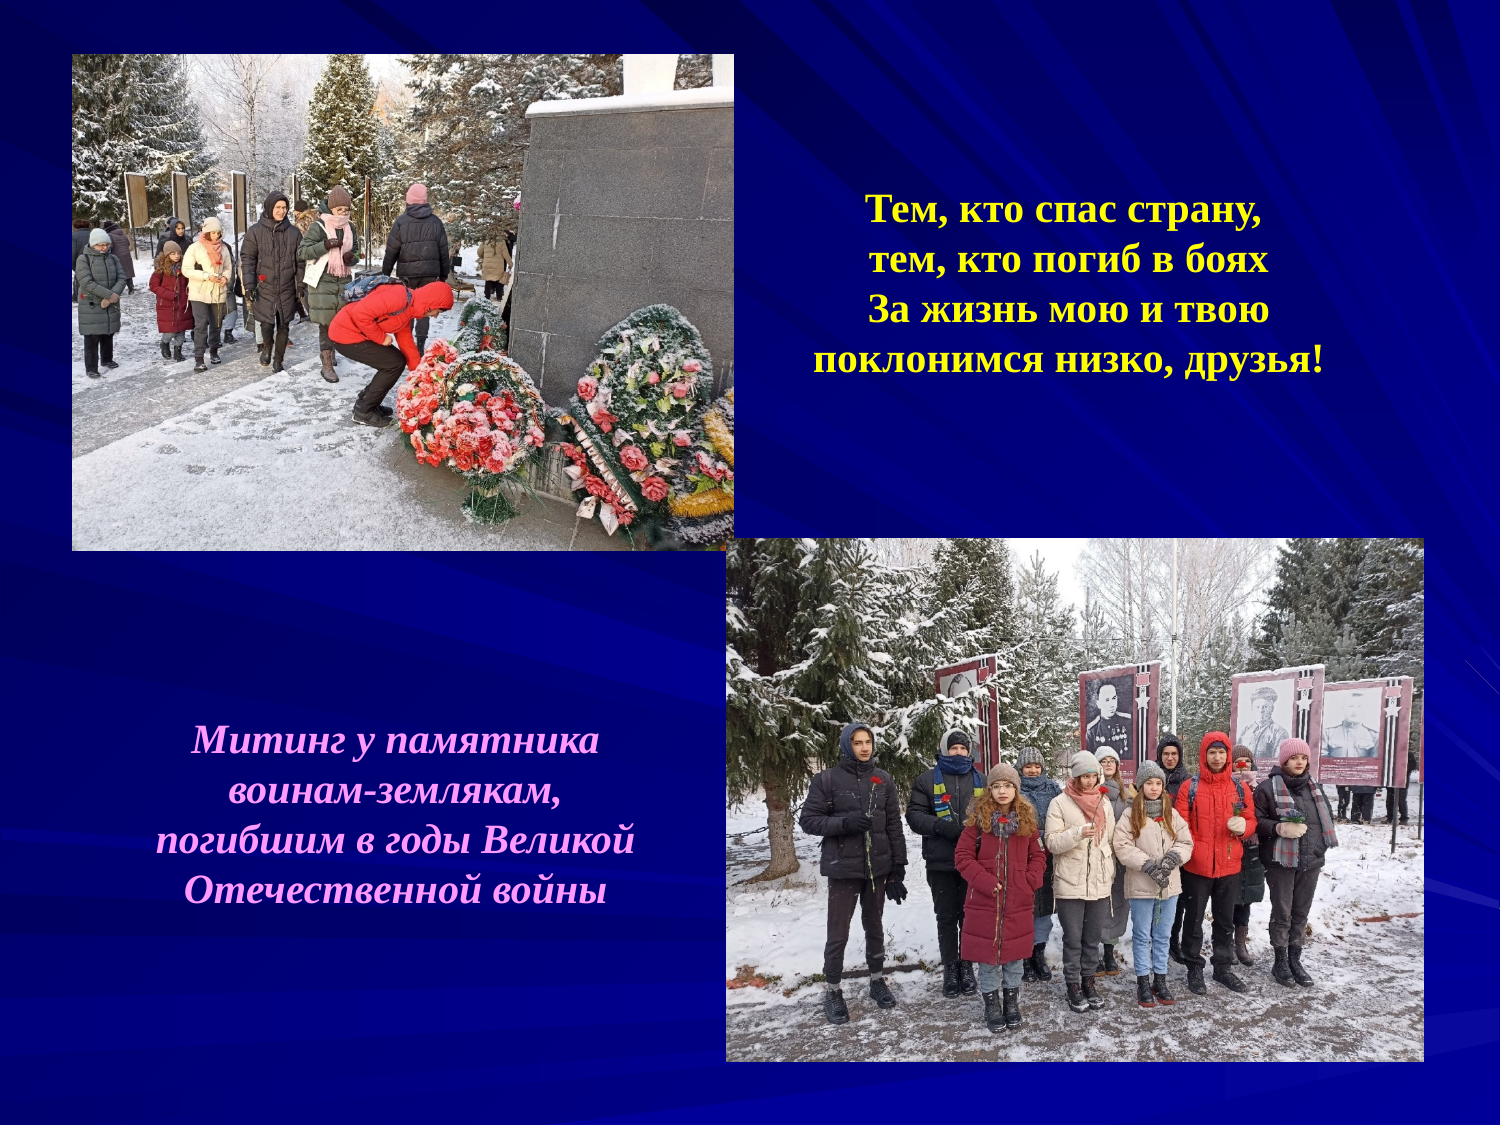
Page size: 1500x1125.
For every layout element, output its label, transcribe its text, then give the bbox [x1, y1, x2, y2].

text_box Тем, кто спас страну, тем, кто погиб в боях За жизнь мою и твою поклонимся низко, друзья! [761, 173, 1376, 389]
picture [72, 54, 1424, 1063]
text_box Митинг у памятника воинам-землякам, погибшим в годы Великой Отечественной войны [123, 704, 668, 919]
